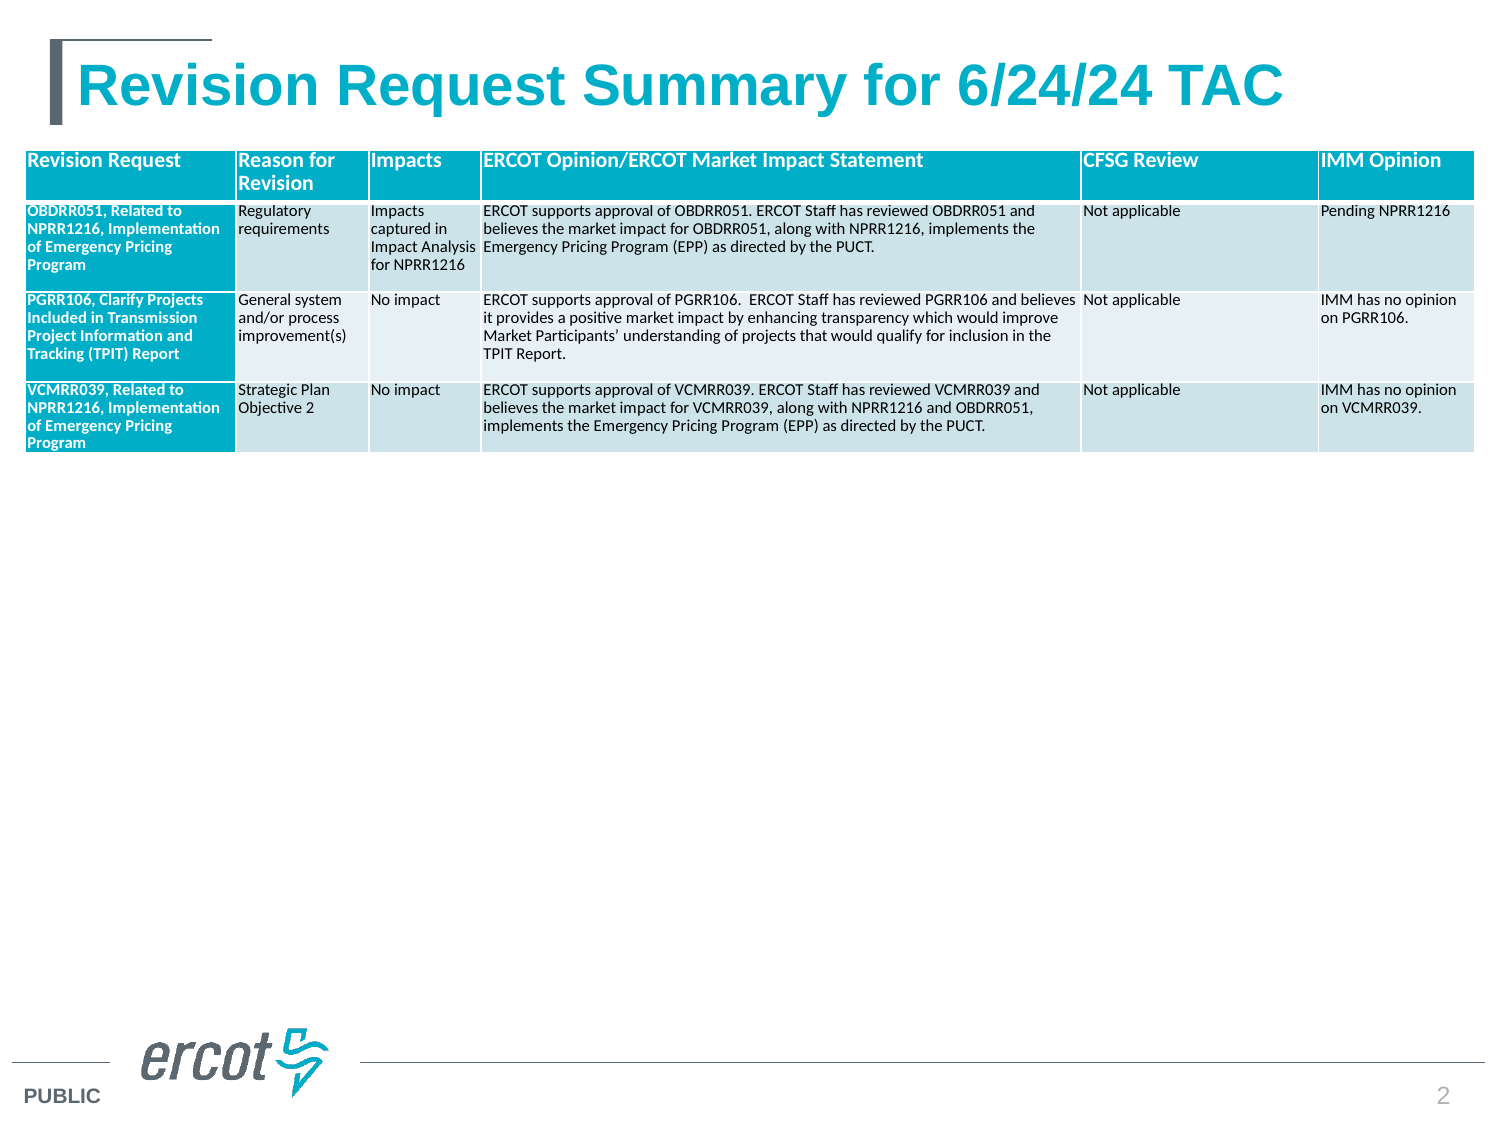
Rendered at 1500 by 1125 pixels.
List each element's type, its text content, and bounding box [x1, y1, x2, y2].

picture [137, 1024, 332, 1100]
table_cell IMM has no opinion on PGRR106. [1319, 293, 1474, 381]
title Revision Request Summary for 6/24/24 TAC [62, 39, 1463, 125]
table_cell OBDRR051, Related to NPRR1216, Implementation of Emergency Pricing Program [26, 205, 235, 291]
table_cell Not applicable [1082, 293, 1318, 381]
table_cell No impact [370, 293, 480, 381]
table_cell Regulatory requirements [237, 205, 368, 291]
slide_number 2 [1400, 1076, 1488, 1113]
table_cell Not applicable [1082, 383, 1318, 452]
table_cell Pending NPRR1216 [1319, 205, 1474, 291]
table_cell Strategic Plan Objective 2 [237, 383, 368, 452]
table_header Revision Request [26, 151, 235, 200]
table_header Impacts [370, 151, 480, 200]
table_cell ERCOT supports approval of VCMRR039. ERCOT Staff has reviewed VCMRR039 and believes the market impact for VCMRR039, along with NPRR1216 and OBDRR051, implements the Emergency Pricing Program (EPP) as directed by the PUCT. [482, 383, 1080, 452]
table_header ERCOT Opinion/ERCOT Market Impact Statement [482, 151, 1080, 200]
table_cell No impact [370, 383, 480, 452]
table_cell Impacts captured in Impact Analysis for NPRR1216 [370, 205, 480, 291]
table_cell ERCOT supports approval of PGRR106. ERCOT Staff has reviewed PGRR106 and believes it provides a positive market impact by enhancing transparency which would improve Market Participants’ understanding of projects that would qualify for inclusion in the TPIT Report. [482, 293, 1080, 381]
table_header Reason for Revision [237, 151, 368, 200]
table_header CFSG Review [1082, 151, 1318, 200]
table_cell PGRR106, Clarify Projects Included in Transmission Project Information and Tracking (TPIT) Report [26, 293, 235, 381]
table_header IMM Opinion [1319, 151, 1474, 200]
table_cell ERCOT supports approval of OBDRR051. ERCOT Staff has reviewed OBDRR051 and believes the market impact for OBDRR051, along with NPRR1216, implements the Emergency Pricing Program (EPP) as directed by the PUCT. [482, 205, 1080, 291]
table_cell General system and/or process improvement(s) [237, 293, 368, 381]
table_cell VCMRR039, Related to NPRR1216, Implementation of Emergency Pricing Program [26, 383, 235, 452]
table_cell IMM has no opinion on VCMRR039. [1319, 383, 1474, 452]
table_cell Not applicable [1082, 205, 1318, 291]
